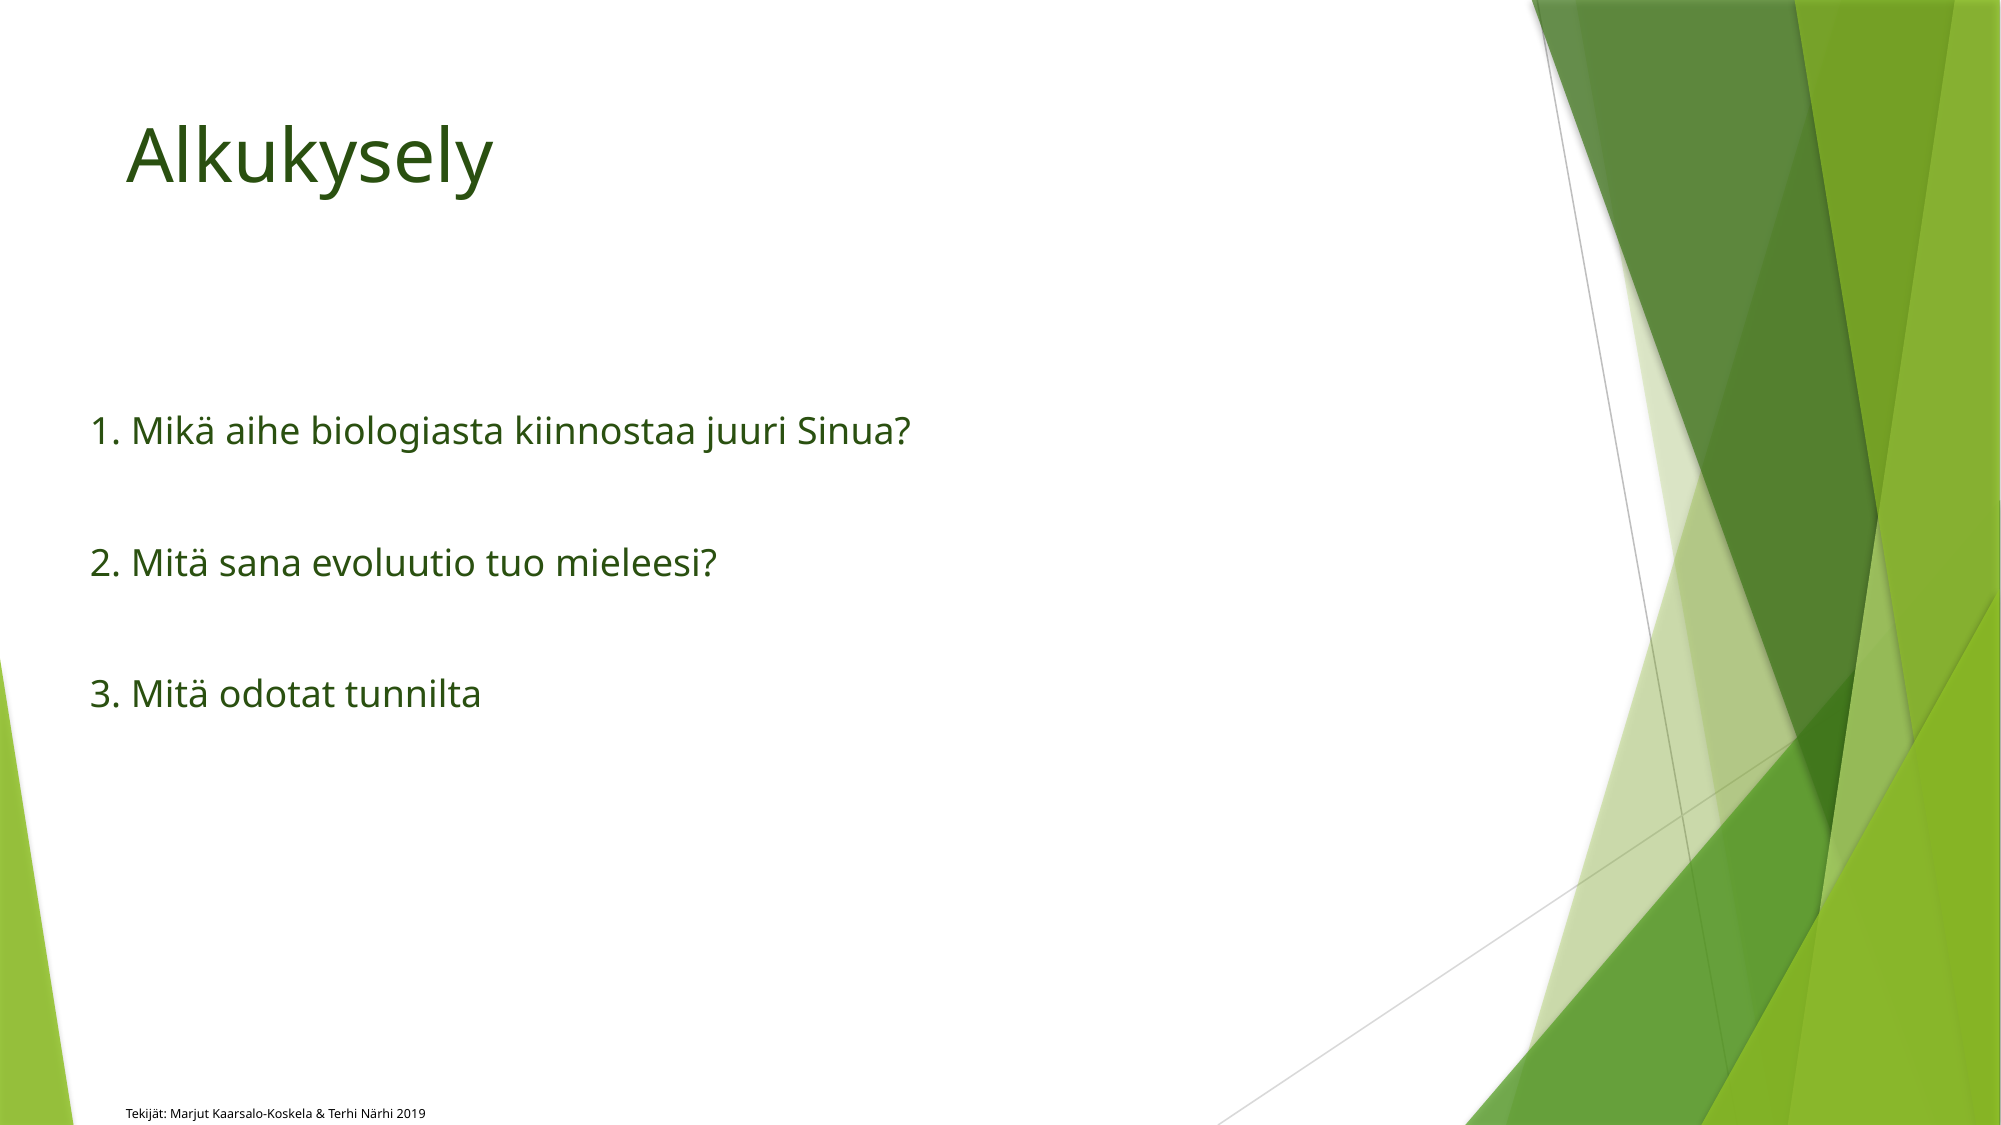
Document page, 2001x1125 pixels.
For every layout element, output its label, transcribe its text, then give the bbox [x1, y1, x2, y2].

list 1. Mikä aihe biologiasta kiinnostaa juuri Sinua? 2. Mitä sana evoluutio tuo mieleesi? 3. Mitä odotat tunnilta [74, 288, 1486, 926]
title Alkukysely [111, 99, 1522, 317]
